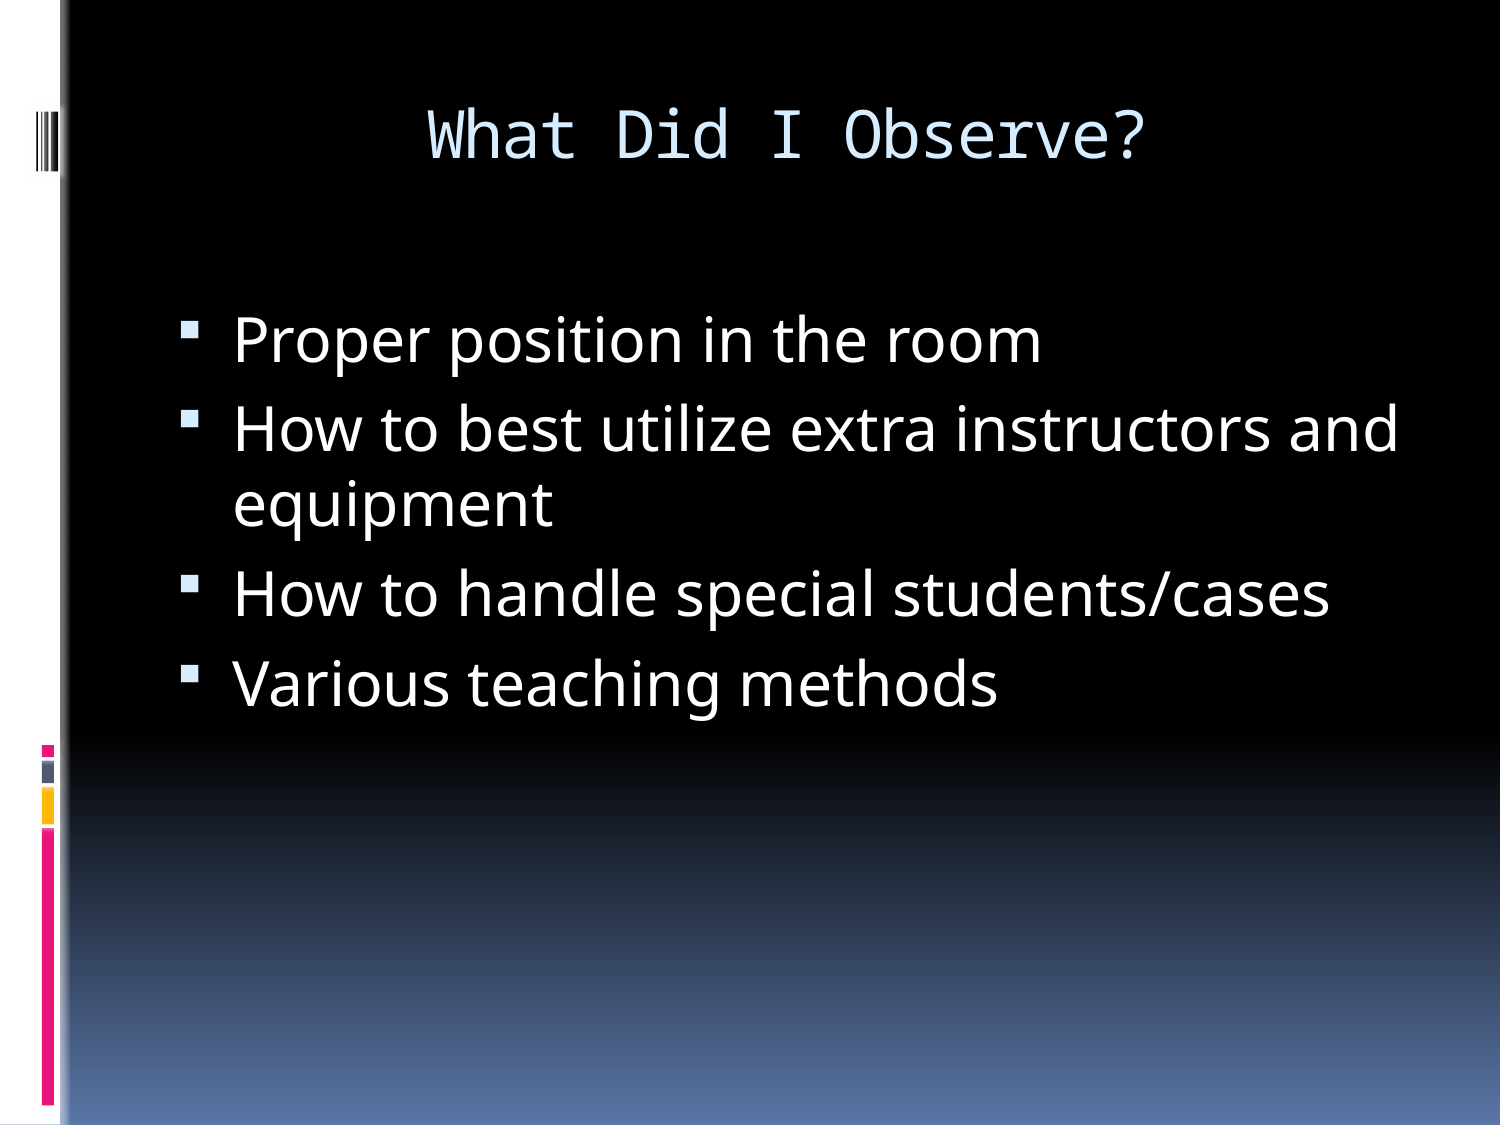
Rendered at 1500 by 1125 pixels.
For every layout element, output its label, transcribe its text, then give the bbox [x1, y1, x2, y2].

title What Did I Observe? [150, 83, 1425, 234]
list Proper position in the room How to best utilize extra instructors and equipment How to handle special students/cases Various teaching methods [150, 292, 1425, 1043]
